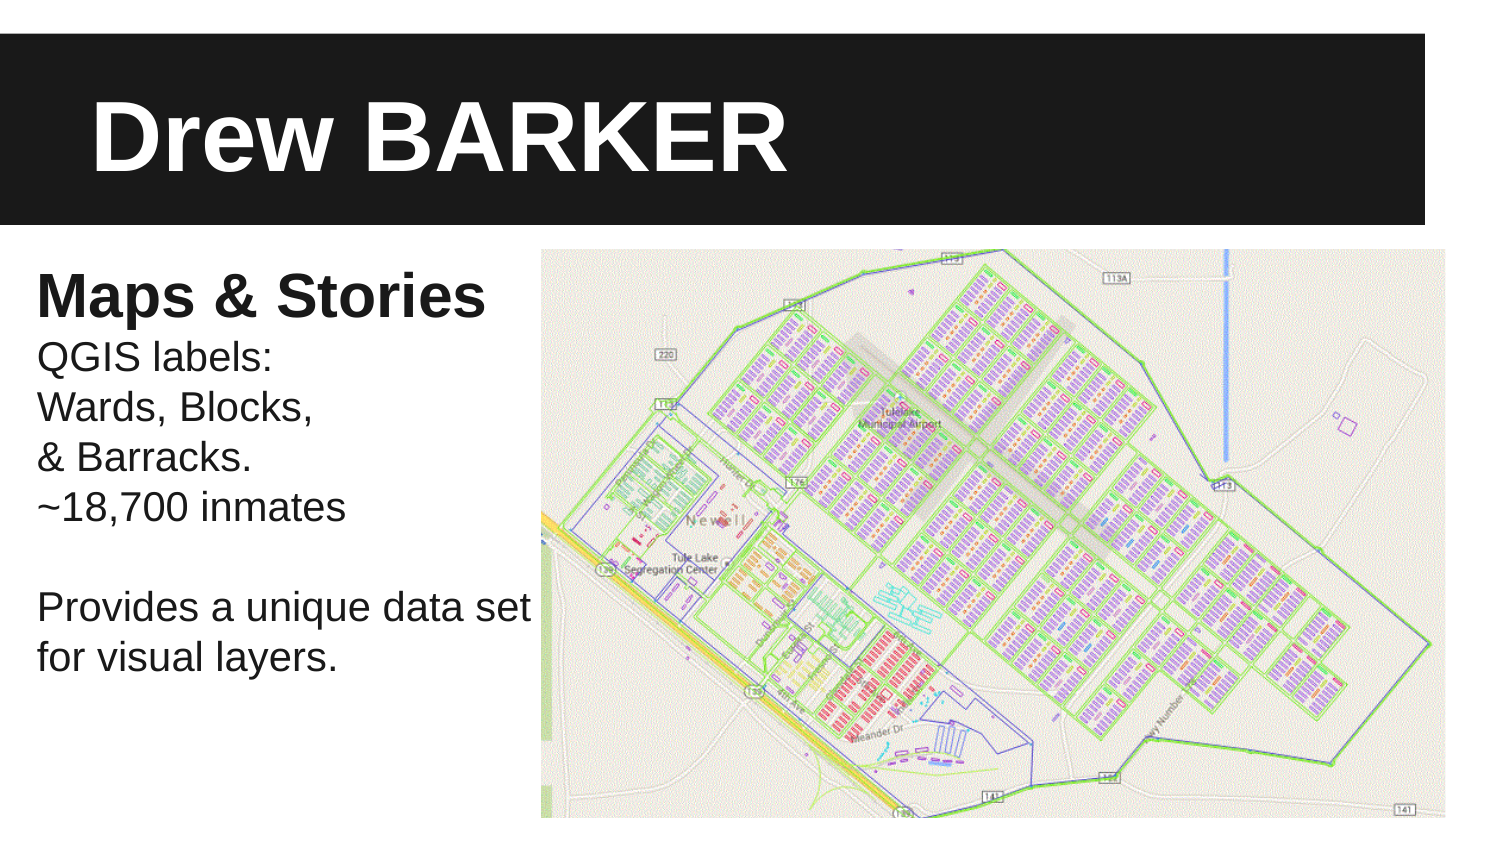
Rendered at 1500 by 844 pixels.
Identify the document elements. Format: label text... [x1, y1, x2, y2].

title Drew BARKER [75, 58, 1425, 207]
list Maps & Stories QGIS labels: Wards, Blocks, & Barracks. ~18,700 inmates Provides a unique data set for visual layers. [21, 239, 1372, 808]
picture [540, 249, 1446, 819]
